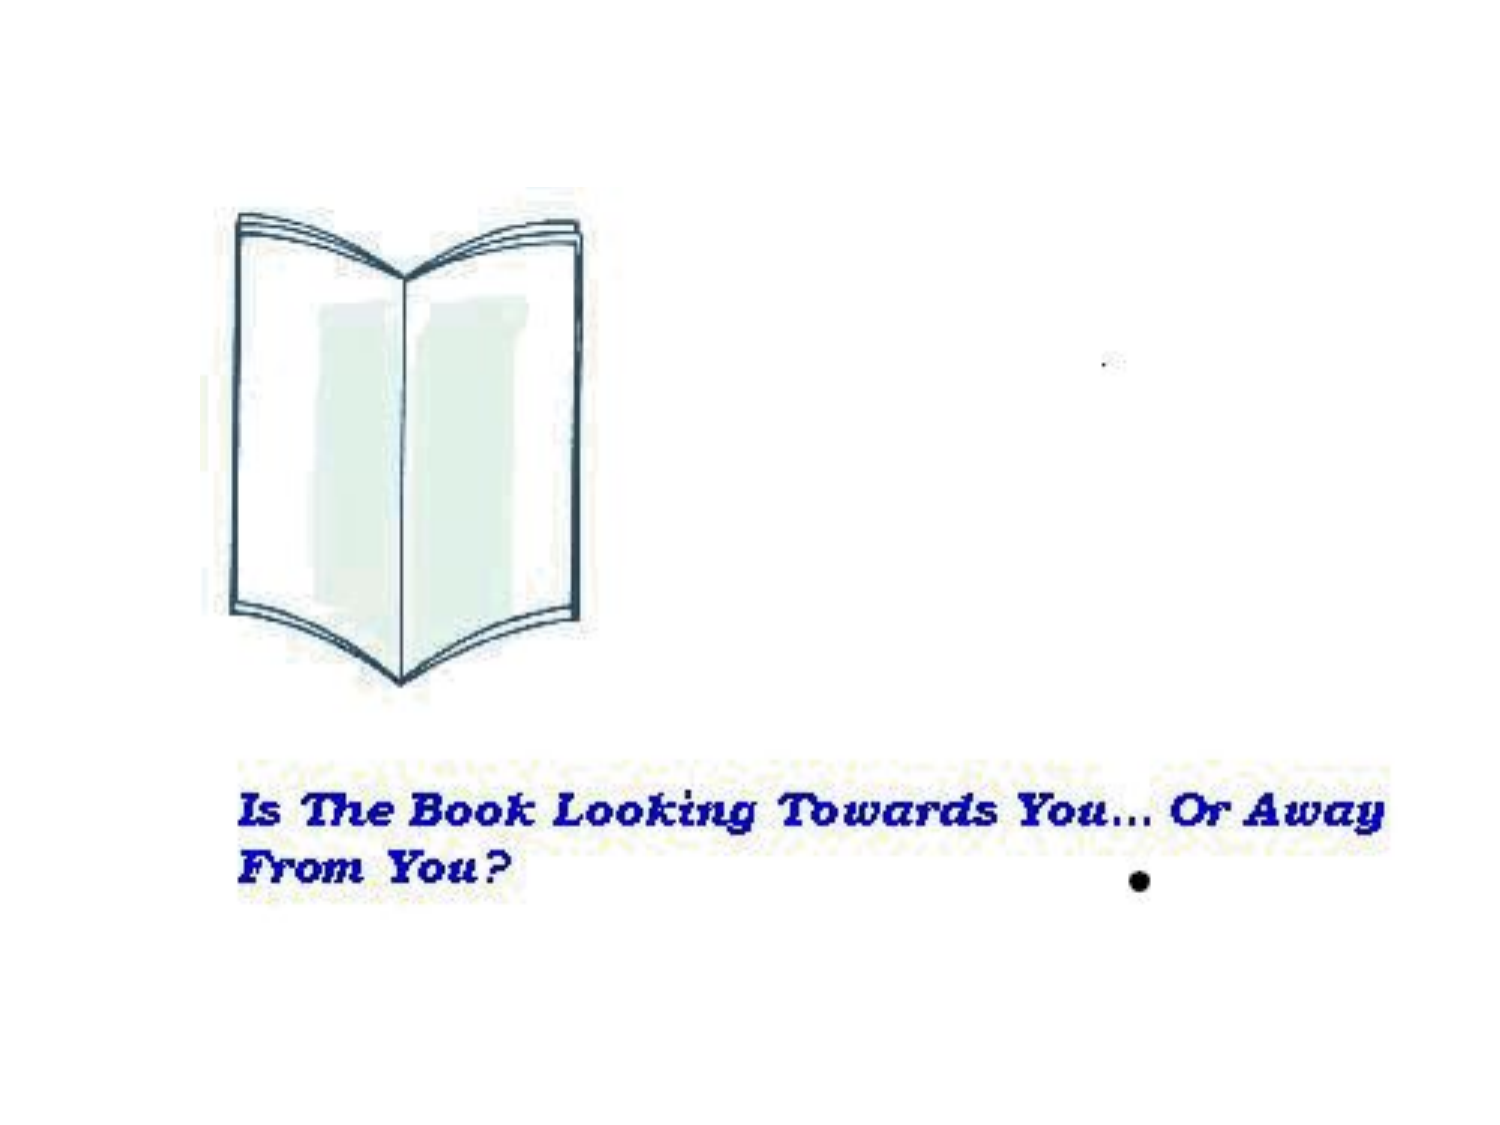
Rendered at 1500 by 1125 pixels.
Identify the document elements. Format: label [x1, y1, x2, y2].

picture [199, 187, 1445, 935]
